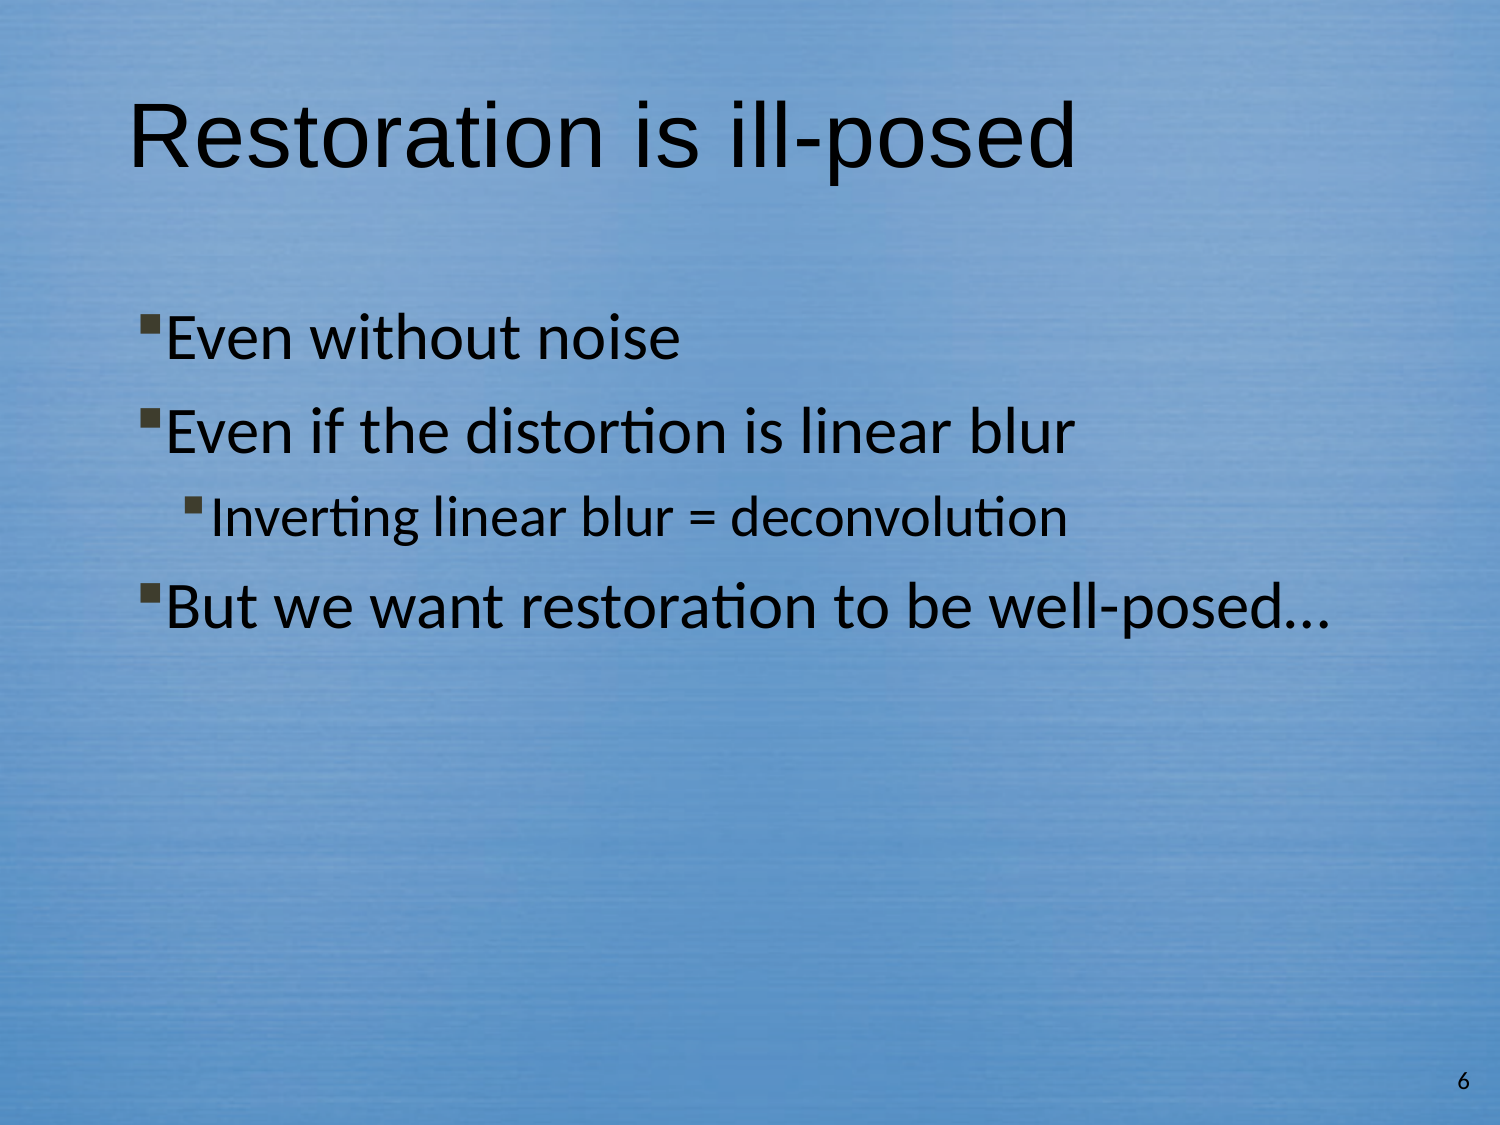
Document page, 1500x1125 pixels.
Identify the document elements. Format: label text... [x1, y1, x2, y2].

slide_number 6 [1335, 1050, 1485, 1110]
title Restoration is ill-posed [112, 37, 1388, 224]
list Even without noise Even if the distortion is linear blur Inverting linear blur = deconvolution But we want restoration to be well-posed… [112, 285, 1388, 1035]
